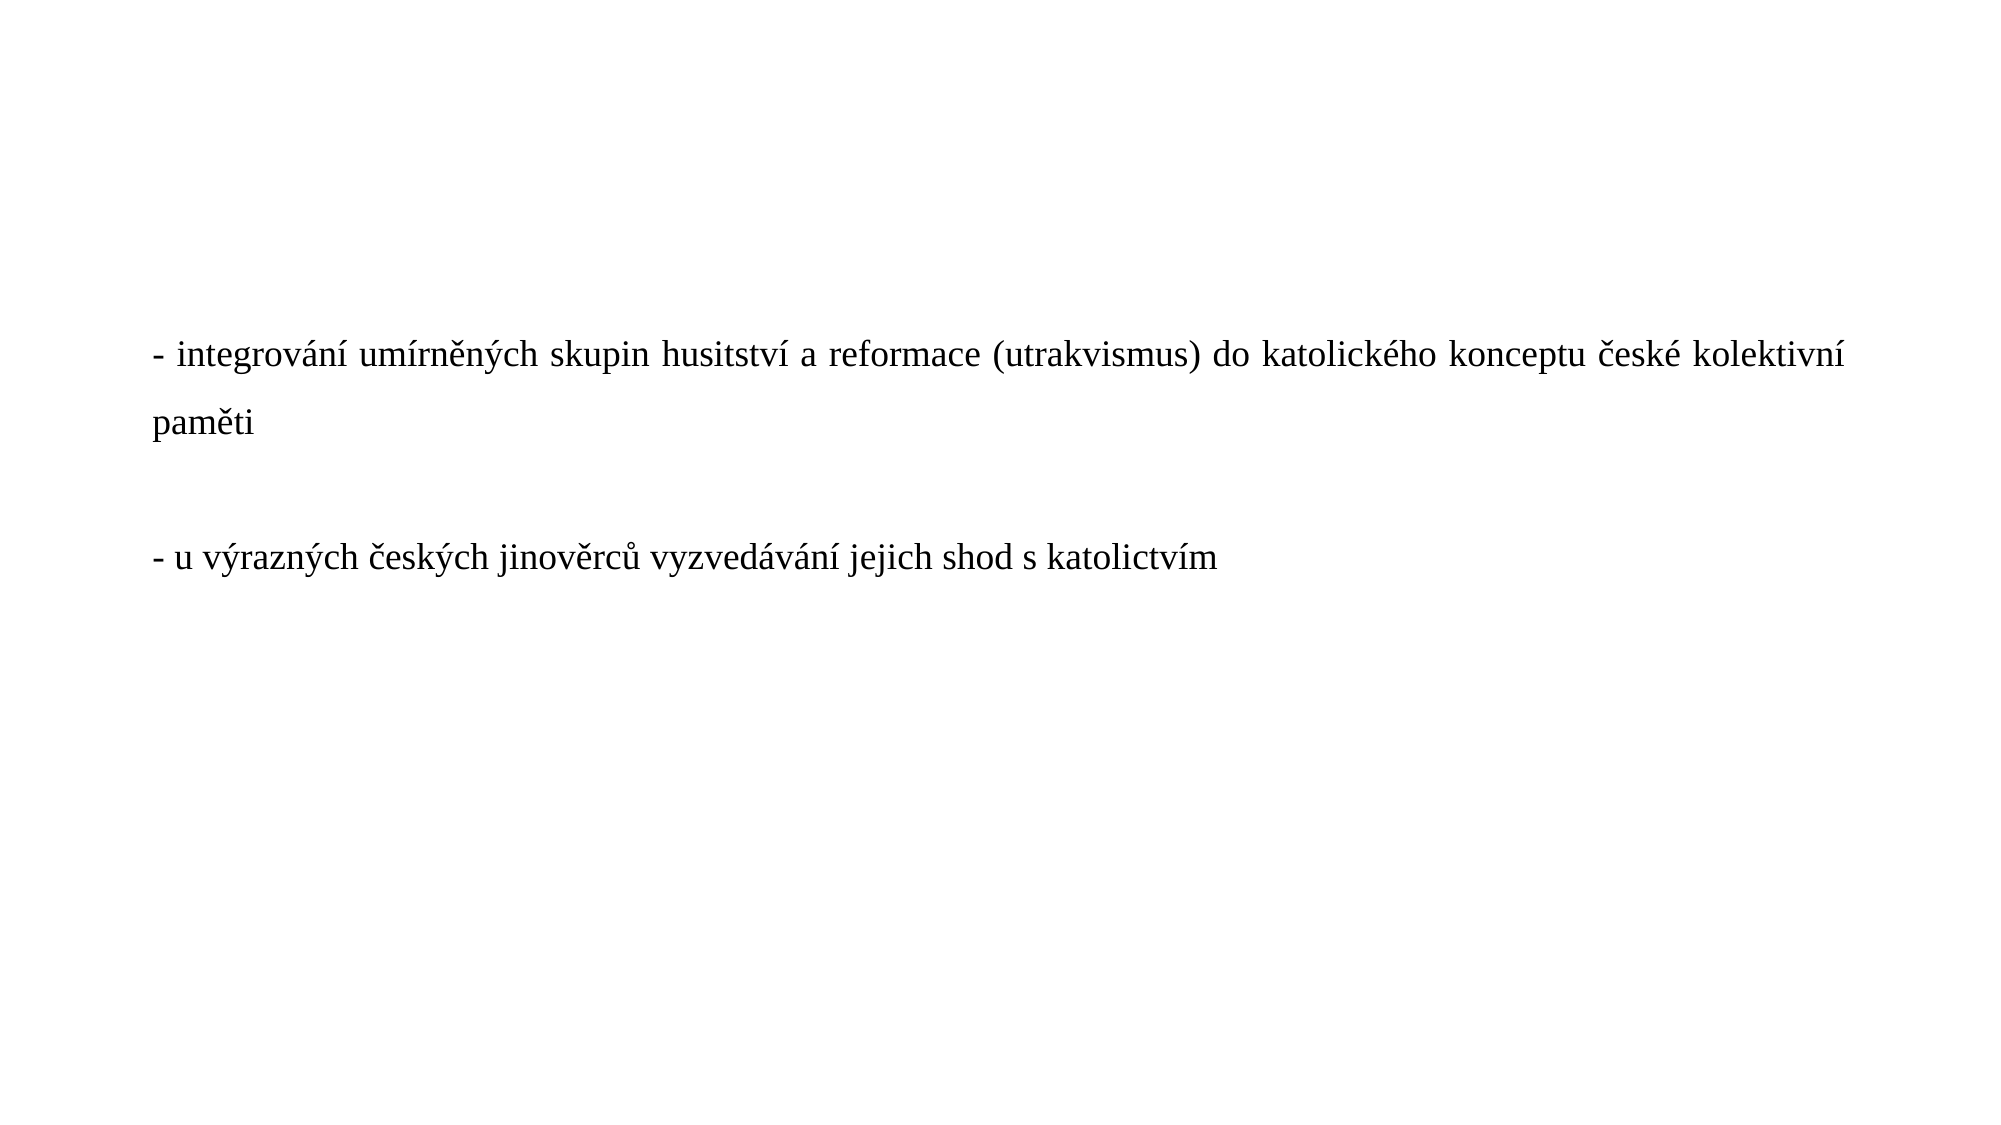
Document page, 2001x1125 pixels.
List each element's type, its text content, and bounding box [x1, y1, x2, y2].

list - integrování umírněných skupin husitství a reformace (utrakvismus) do katolického konceptu české kolektivní paměti - u výrazných českých jinověrců vyzvedávání jejich shod s katolictvím [137, 299, 1863, 1014]
